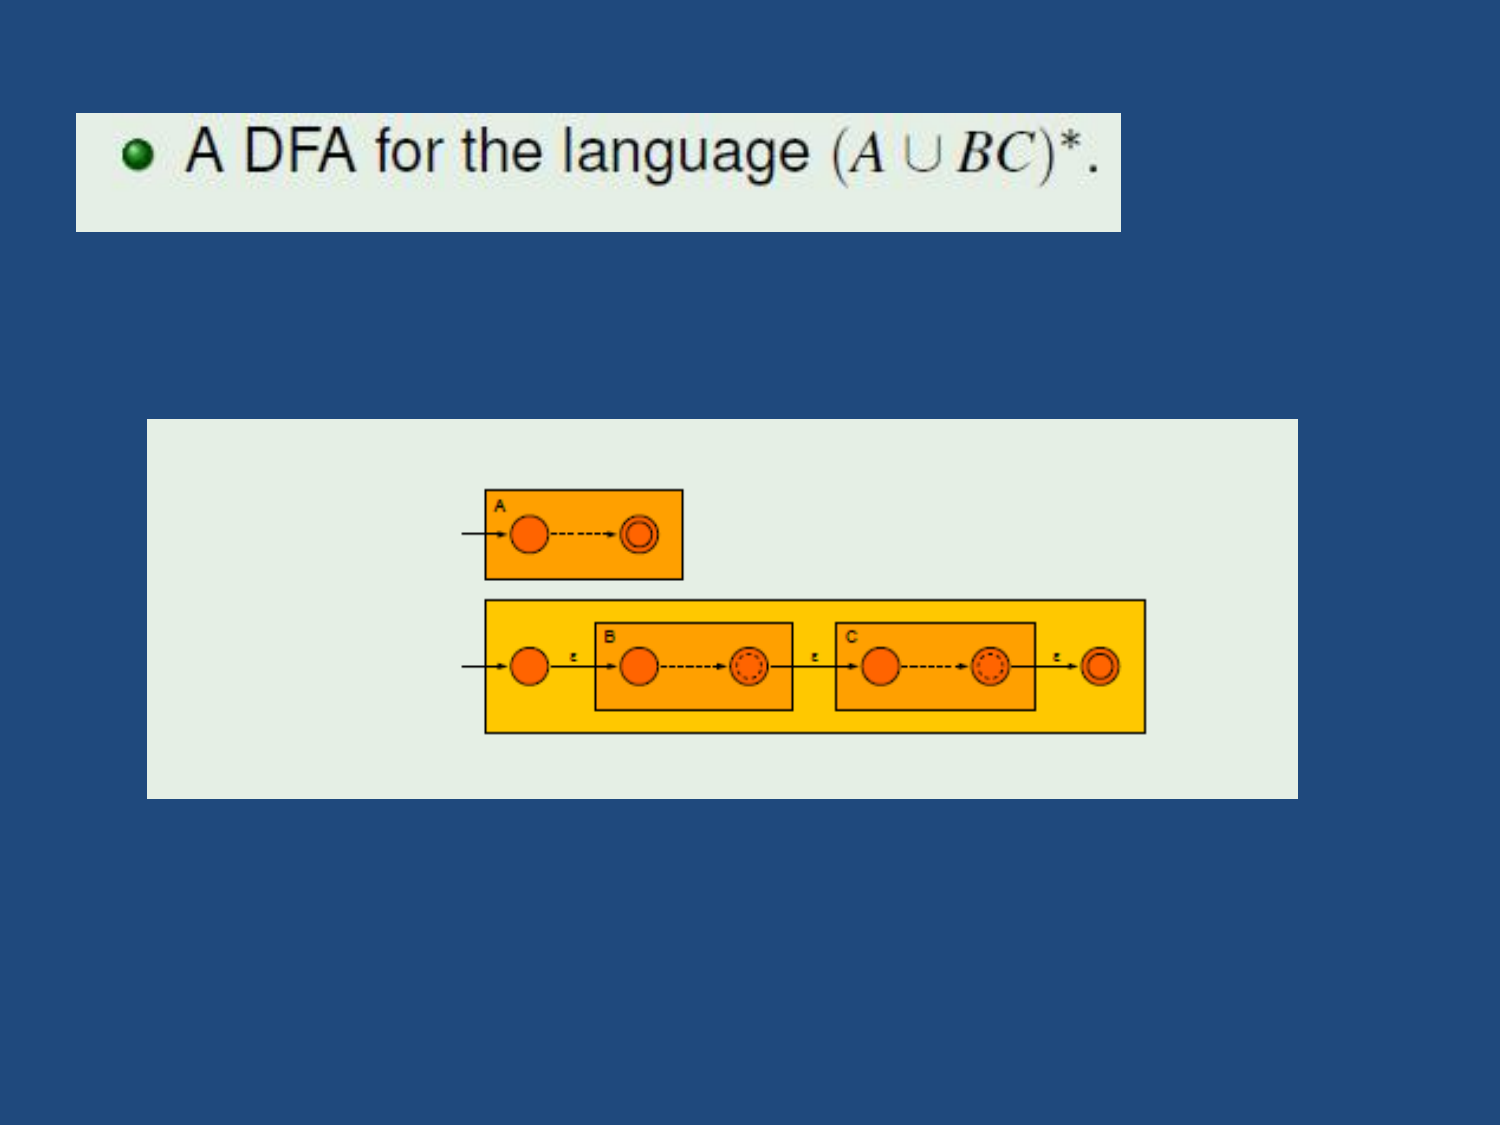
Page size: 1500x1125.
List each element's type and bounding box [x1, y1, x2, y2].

picture [147, 419, 1298, 799]
picture [76, 113, 1122, 232]
